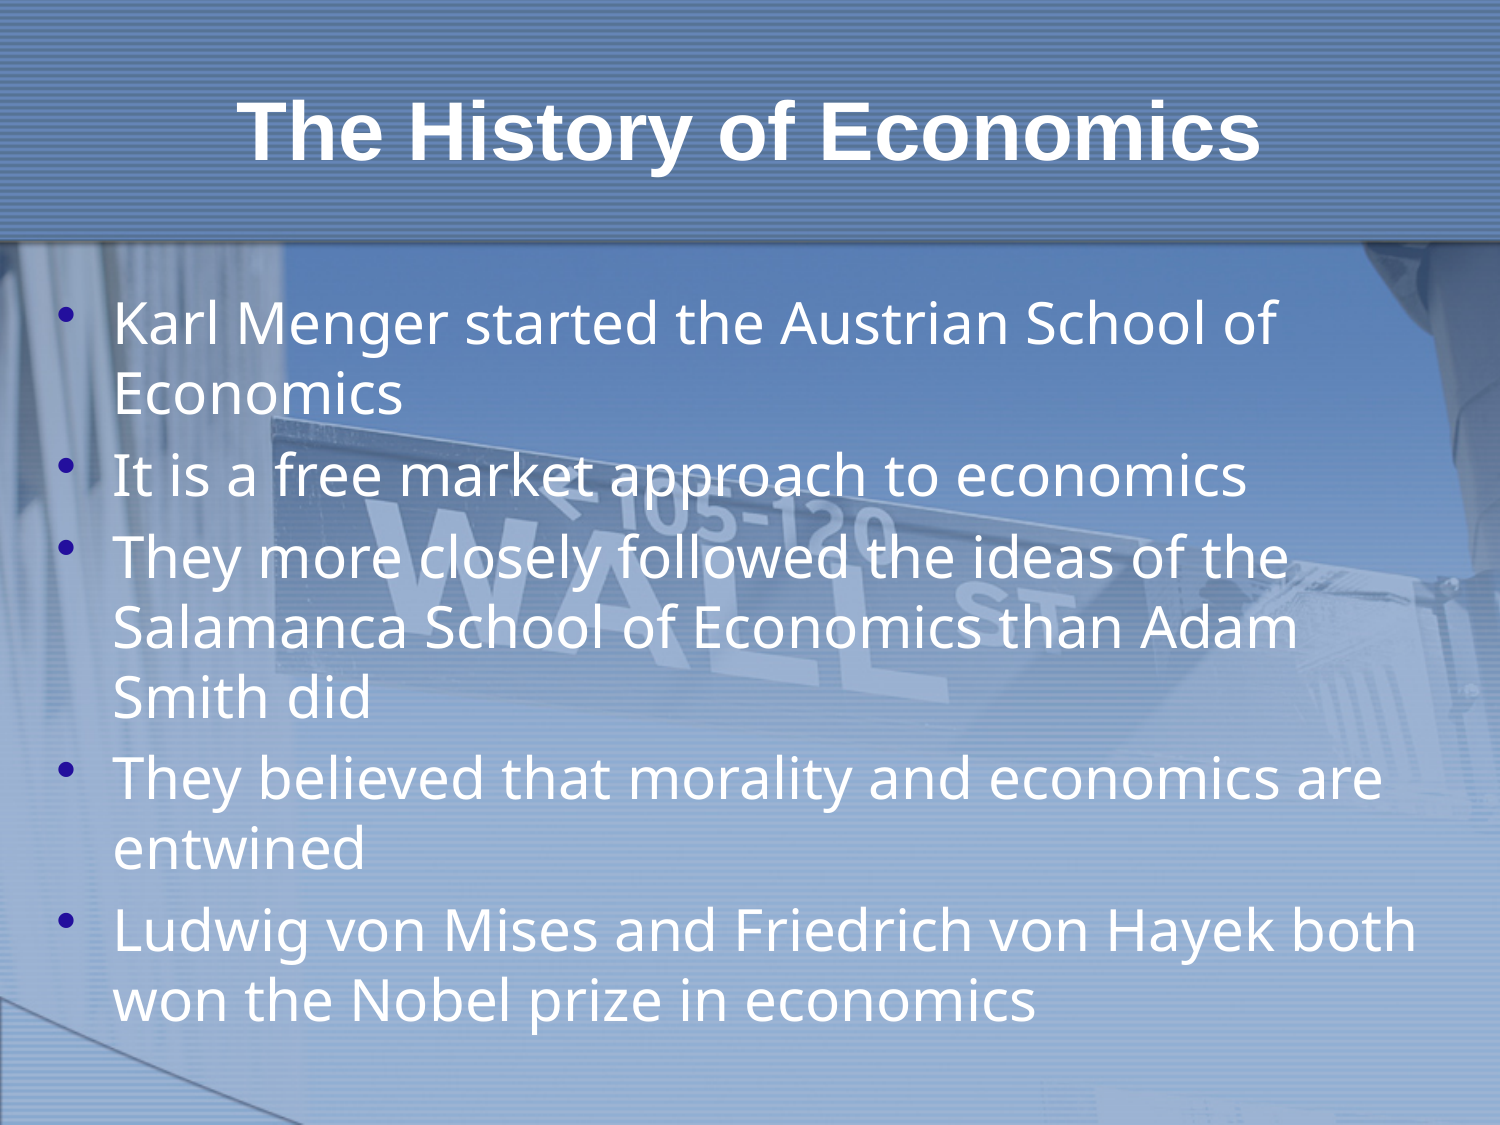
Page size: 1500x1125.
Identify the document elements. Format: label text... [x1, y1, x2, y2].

list Karl Menger started the Austrian School of Economics It is a free market approach to economics They more closely followed the ideas of the Salamanca School of Economics than Adam Smith did They believed that morality and economics are entwined Ludwig von Mises and Friedrich von Hayek both won the Nobel prize in economics [40, 278, 1460, 1094]
picture [0, 0, 1500, 1125]
title The History of Economics [40, 42, 1460, 186]
